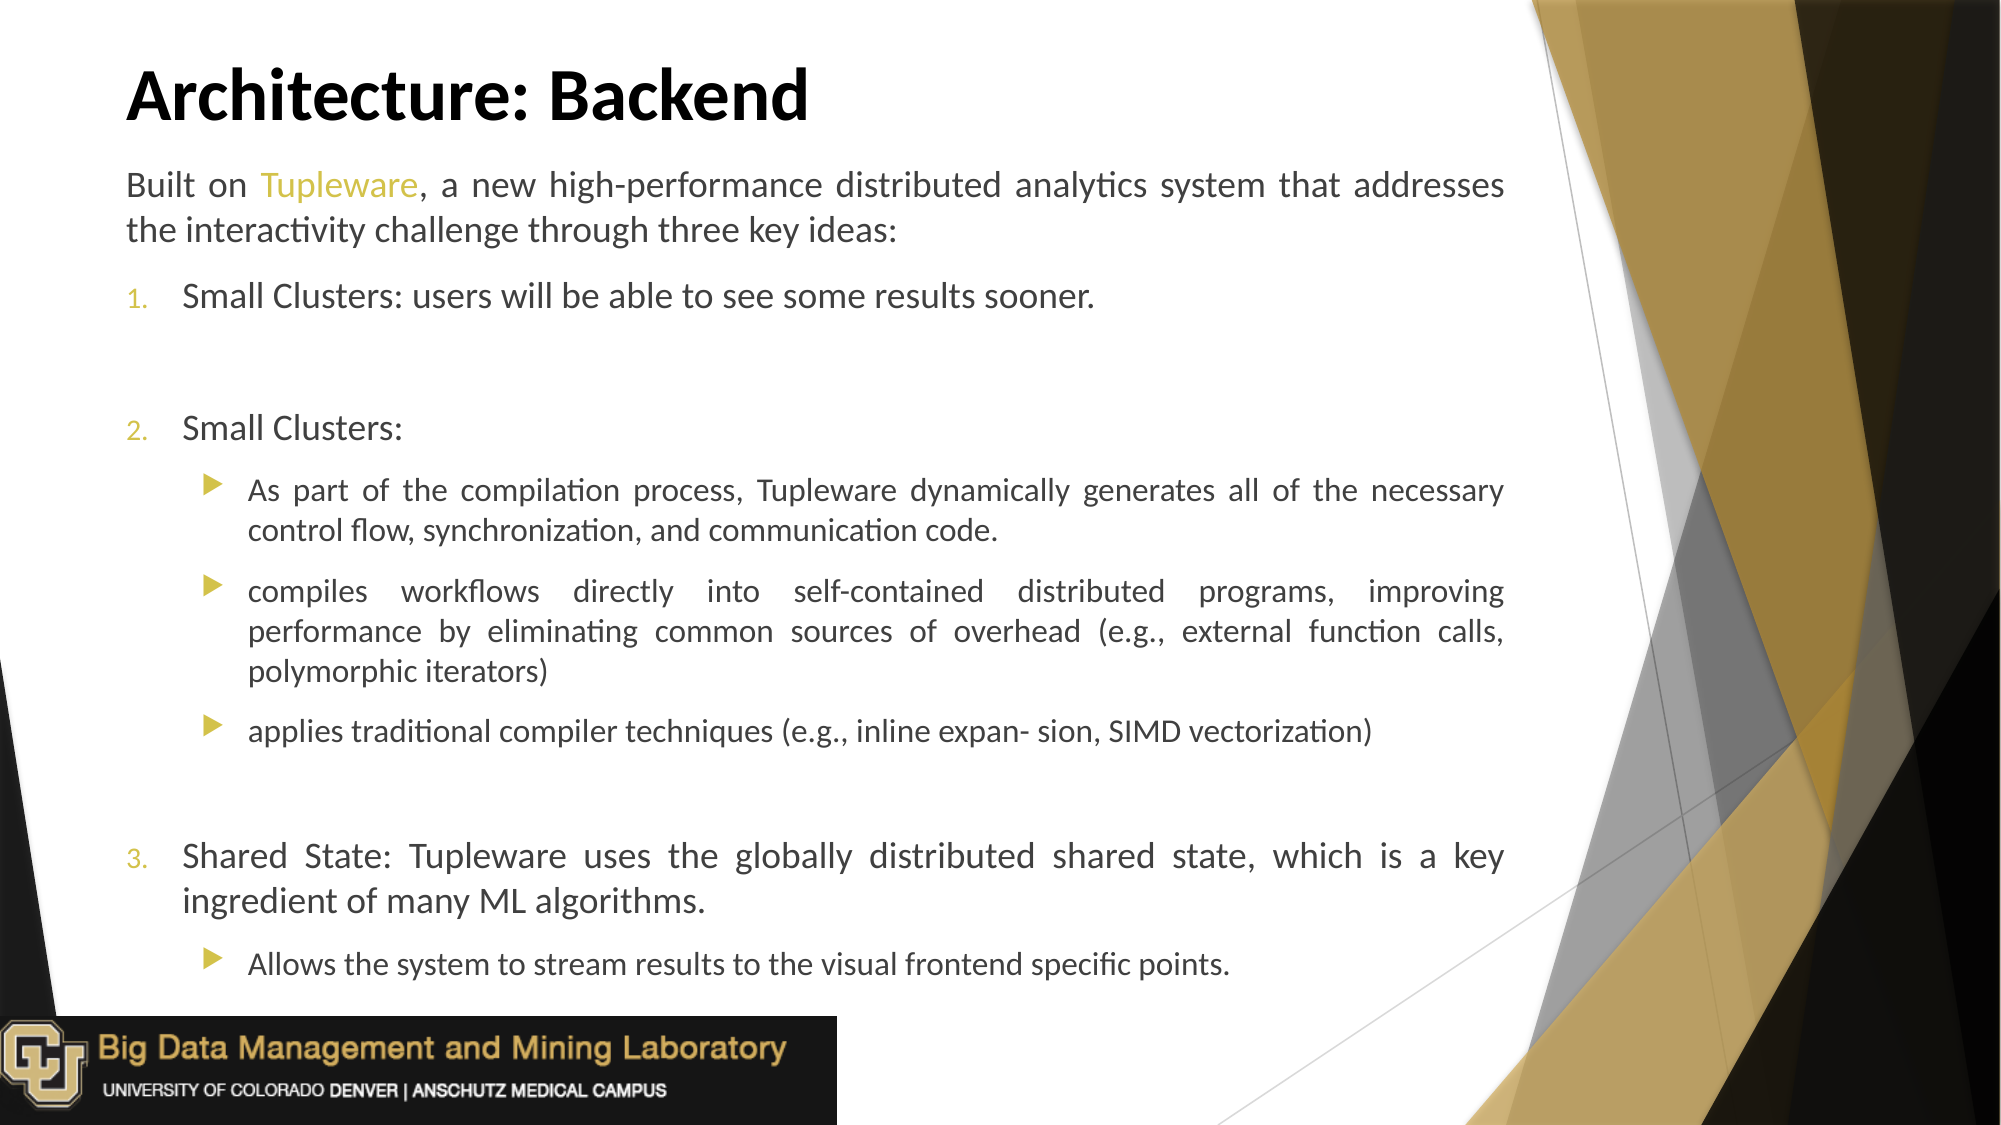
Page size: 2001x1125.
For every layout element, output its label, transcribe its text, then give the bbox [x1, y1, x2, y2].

picture [0, 1016, 837, 1125]
title Architecture: Backend [111, 37, 1522, 152]
list Built on Tupleware, a new high-performance distributed analytics system that addresses the interactivity challenge through three key ideas: Small Clusters: users will be able to see some results sooner. Small Clusters: As part of the compilation process, Tupleware dynamically generates all of the necessary control flow, synchronization, and communication code. compiles workflows directly into self-contained distributed programs, improving performance by eliminating common sources of overhead (e.g., external function calls, polymorphic iterators) applies traditional compiler techniques (e.g., inline expan- sion, SIMD vectorization) Shared State: Tupleware uses the globally distributed shared state, which is a key ingredient of many ML algorithms. Allows the system to stream results to the visual frontend specific points. [111, 152, 1522, 992]
